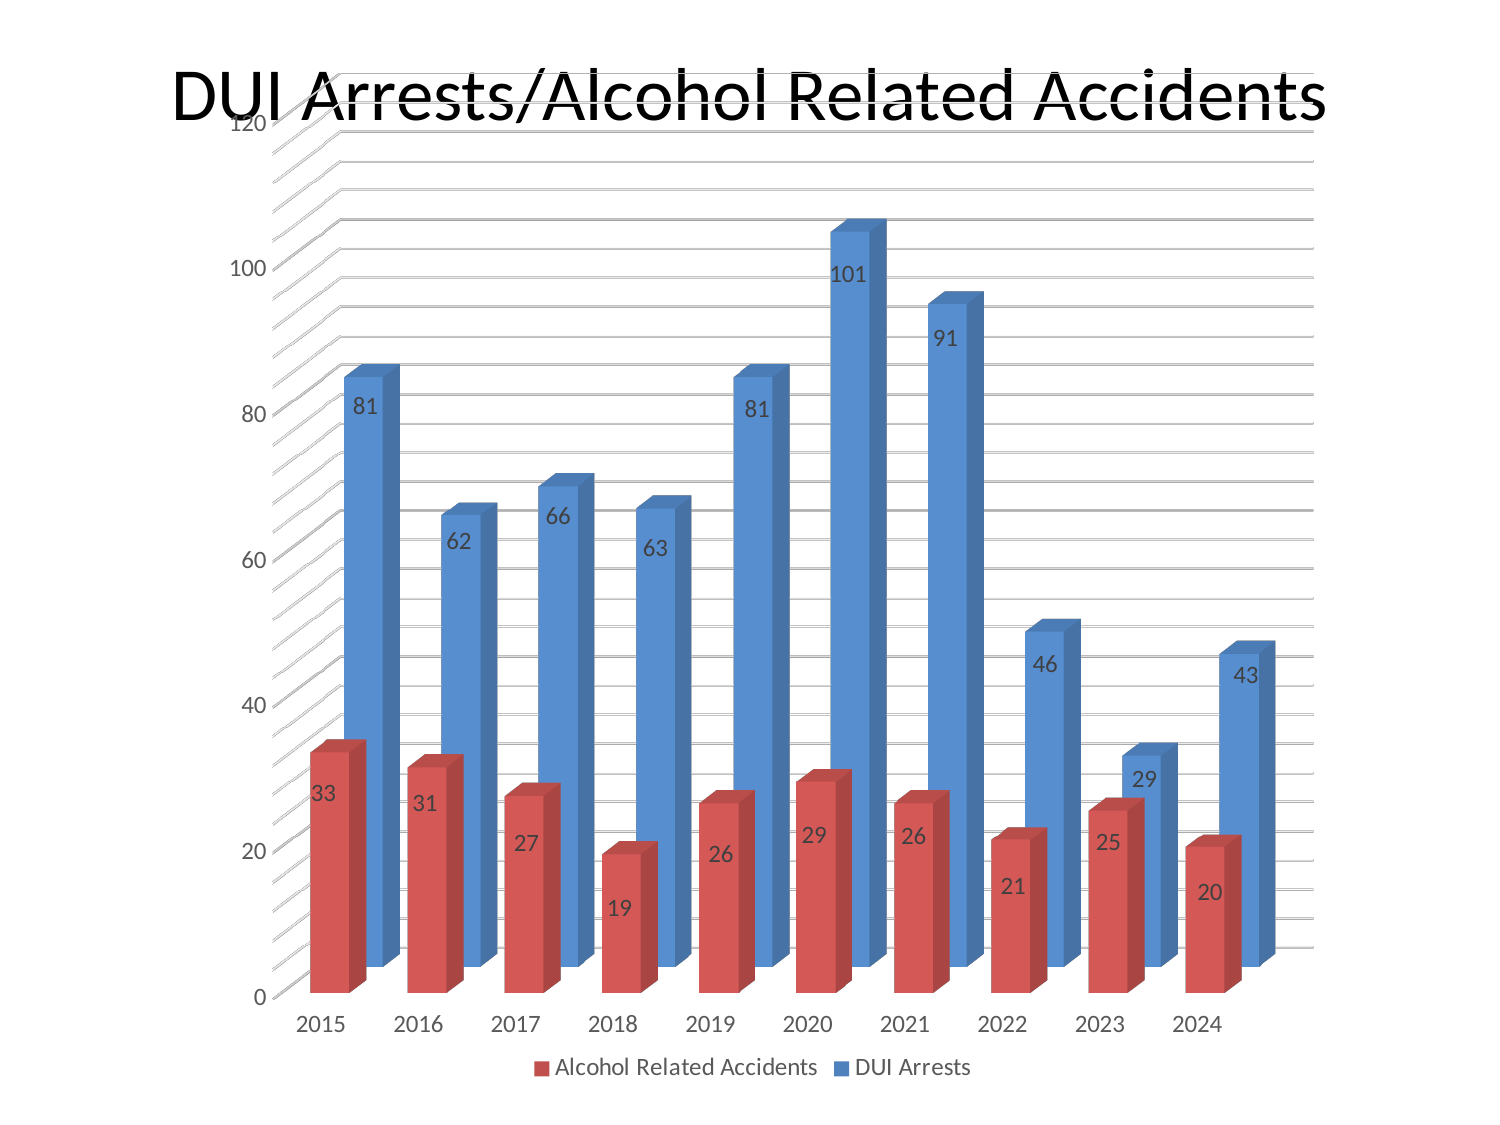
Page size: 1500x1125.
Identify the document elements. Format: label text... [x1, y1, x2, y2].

chart [174, 49, 1331, 1088]
title DUI Arrests/Alcohol Related Accidents [137, 24, 1363, 157]
